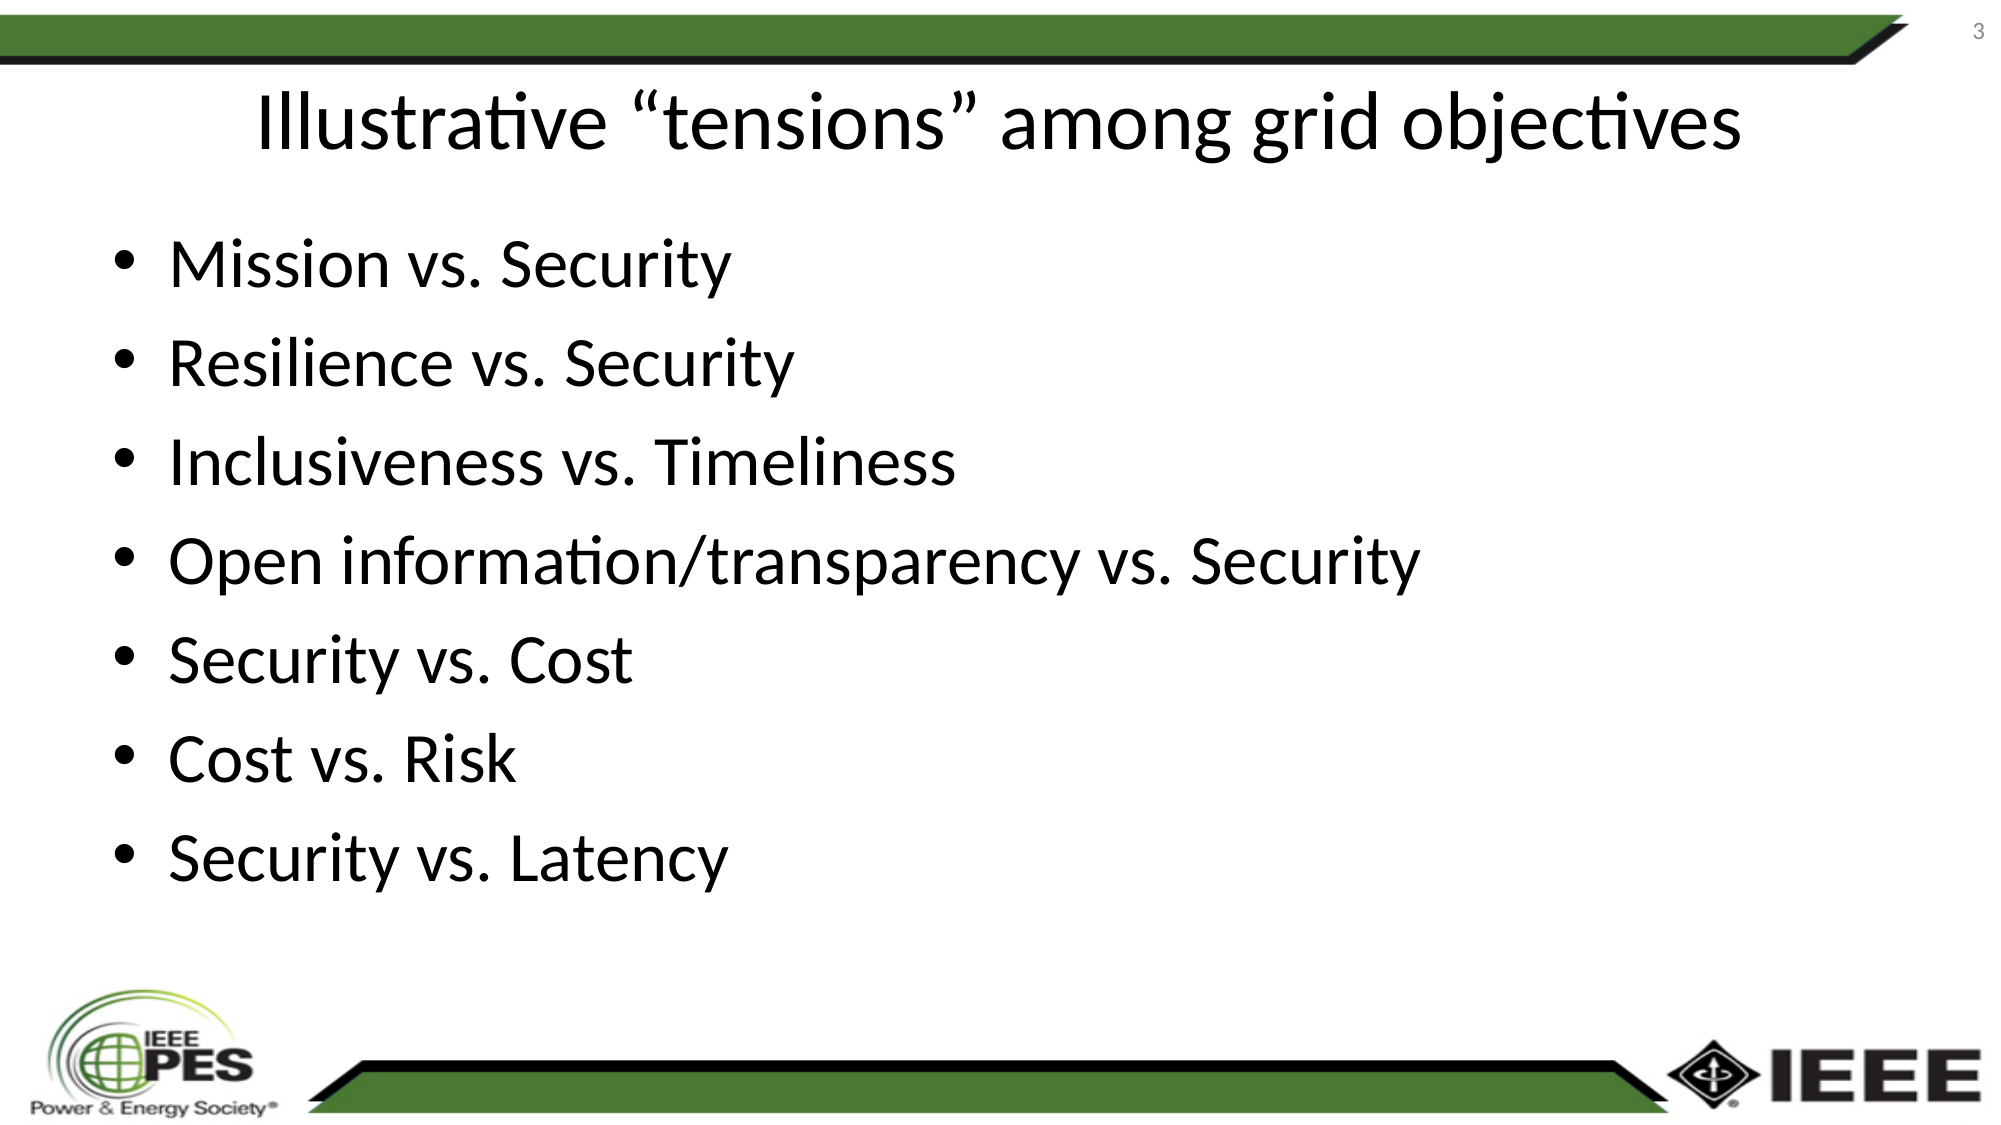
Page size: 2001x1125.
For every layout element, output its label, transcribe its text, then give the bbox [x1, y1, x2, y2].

picture [0, 0, 2001, 1125]
slide_number 3 [1533, 0, 2000, 60]
title Illustrative “tensions” among grid objectives [99, 22, 1900, 211]
list Mission vs. Security Resilience vs. Security Inclusiveness vs. Timeliness Open information/transparency vs. Security Security vs. Cost Cost vs. Risk Security vs. Latency [97, 208, 1859, 856]
